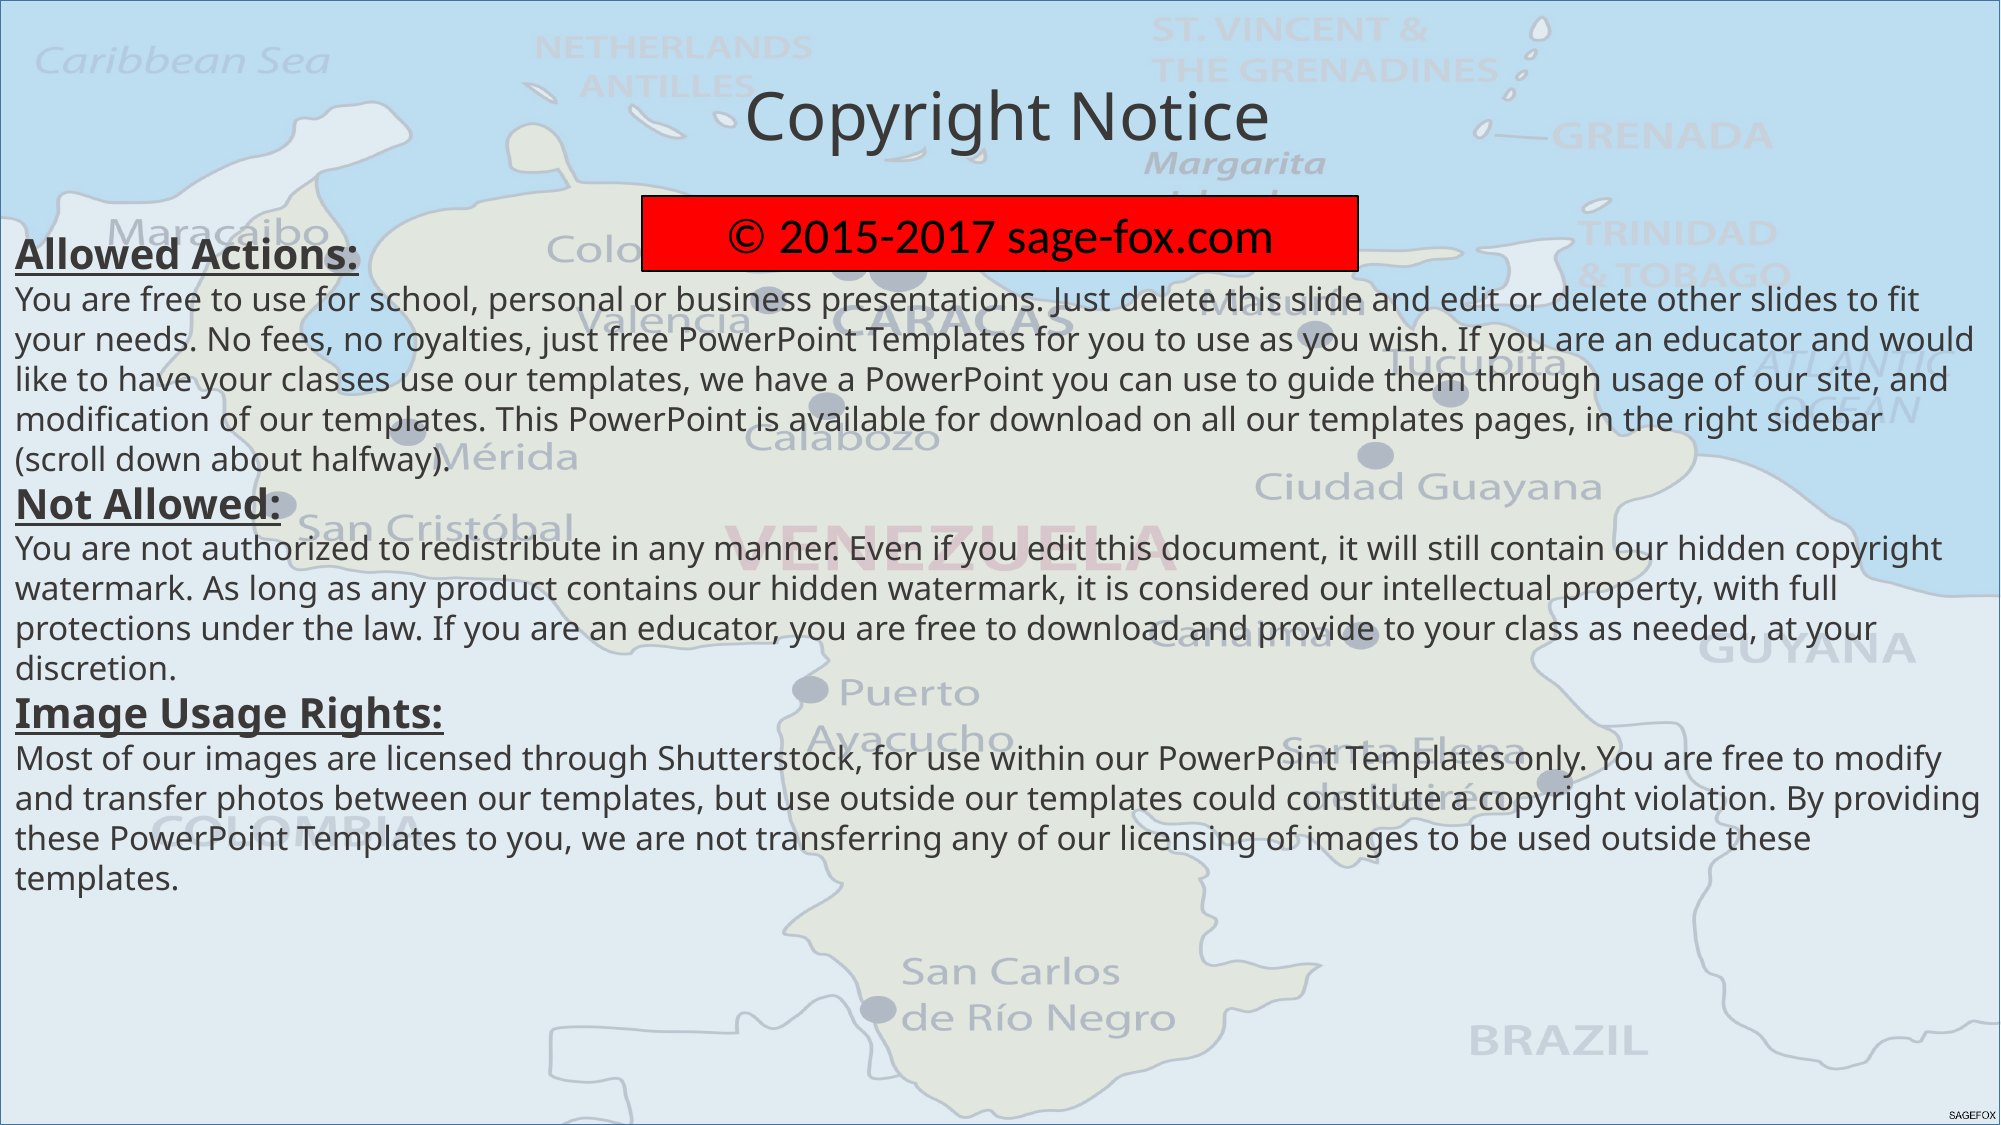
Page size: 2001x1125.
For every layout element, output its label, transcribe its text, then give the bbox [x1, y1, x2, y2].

text_box Allowed Actions: You are free to use for school, personal or business presentations. Just delete this slide and edit or delete other slides to fit your needs. No fees, no royalties, just free PowerPoint Templates for you to use as you wish. If you are an educator and would like to have your classes use our templates, we have a PowerPoint you can use to guide them through usage of our site, and modification of our templates. This PowerPoint is available for download on all our templates pages, in the right sidebar (scroll down about halfway). Not Allowed: You are not authorized to redistribute in any manner. Even if you edit this document, it will still contain our hidden copyright watermark. As long as any product contains our hidden watermark, it is considered our intellectual property, with full protections under the law. If you are an educator, you are free to download and provide to your class as needed, at your discretion. Image Usage Rights: Most of our images are licensed through Shutterstock, for use within our PowerPoint Templates only. You are free to modify and transfer photos between our templates, but use outside our templates could constitute a copyright violation. By providing these PowerPoint Templates to you, we are not transferring any of our licensing of images to be used outside these templates. [0, 0, 2000, 1125]
text_box © 2015-2017 sage-fox.com [641, 196, 1358, 272]
title Copyright Notice [493, 60, 1524, 178]
